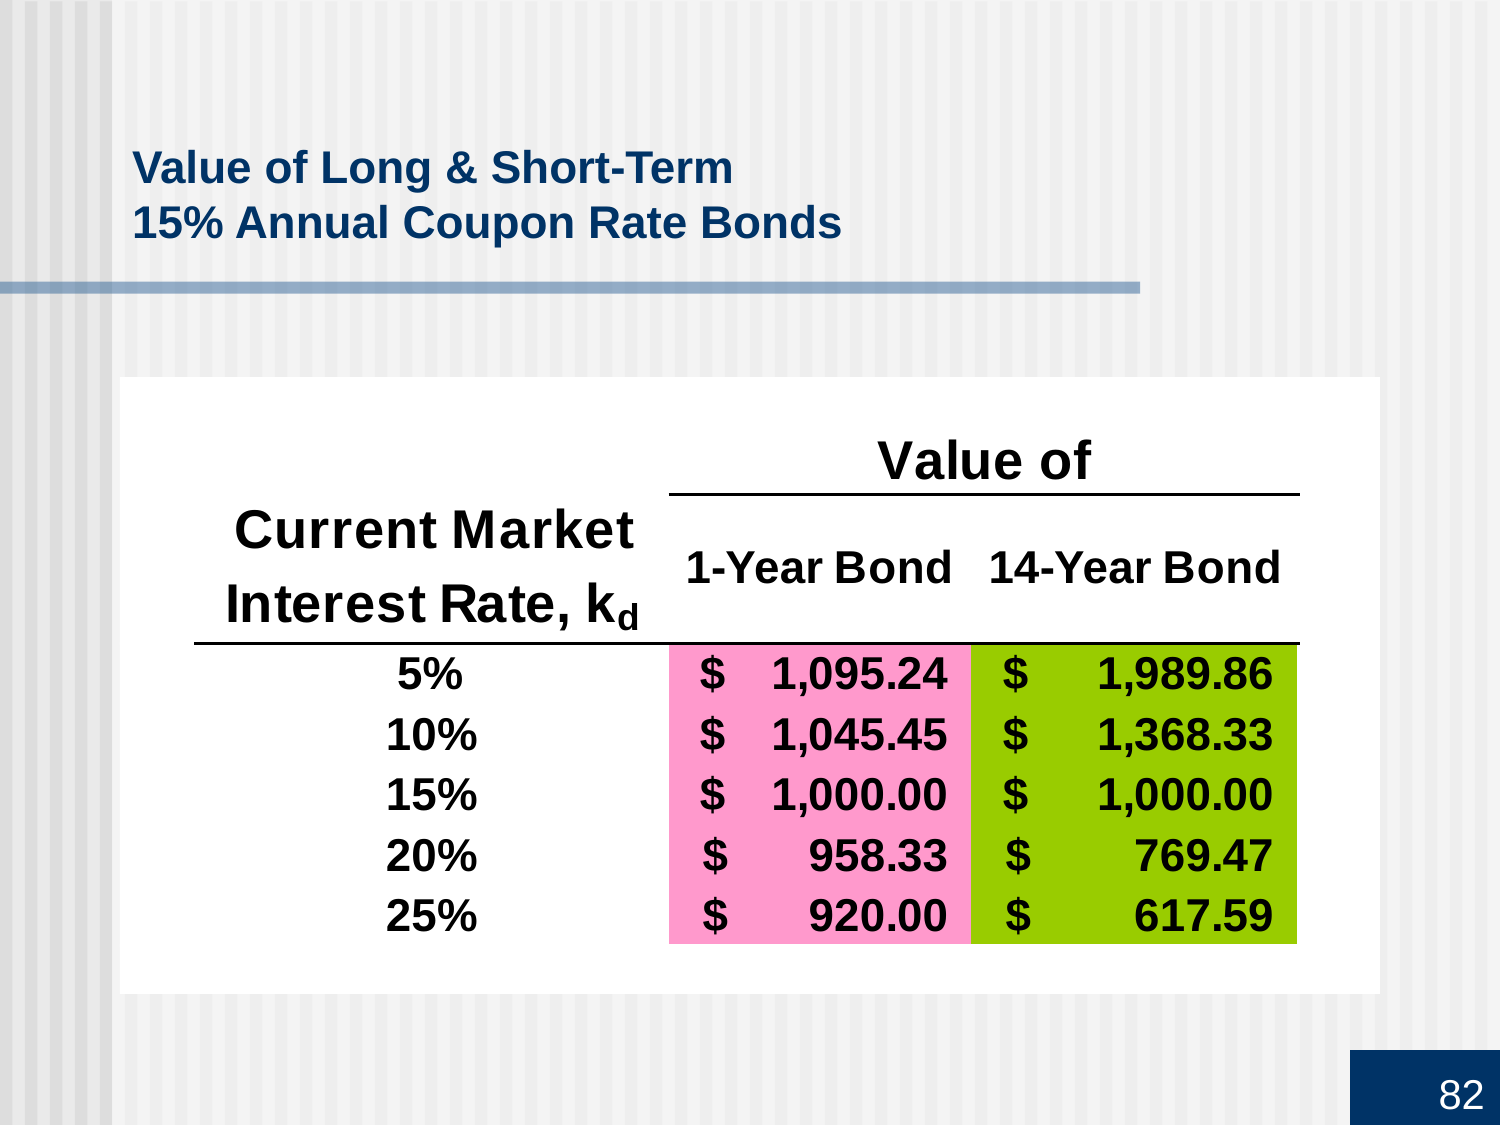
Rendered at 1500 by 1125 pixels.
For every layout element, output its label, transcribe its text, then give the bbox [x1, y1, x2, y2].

slide_number 82 [1349, 1049, 1500, 1125]
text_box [116, 374, 1383, 997]
title Value of Long & Short-Term 15% Annual Coupon Rate Bonds [116, 128, 1255, 256]
